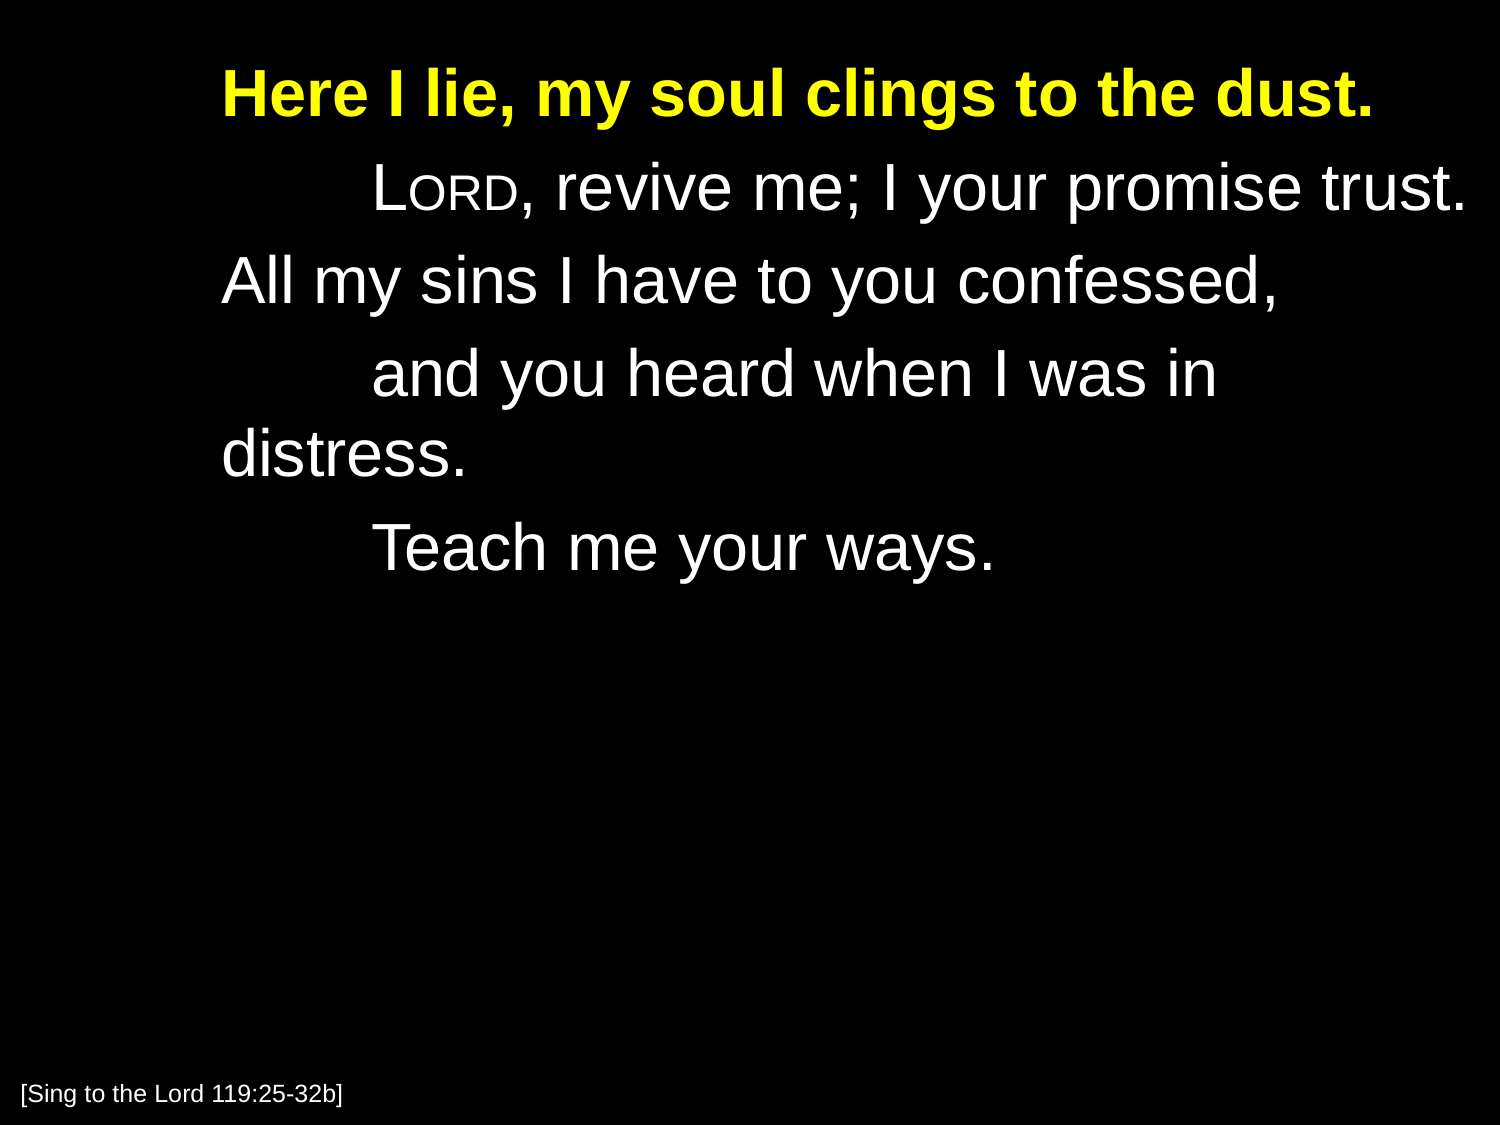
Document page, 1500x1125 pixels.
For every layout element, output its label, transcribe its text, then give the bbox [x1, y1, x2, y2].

text_box [Sing to the Lord 119:25-32b] [5, 1070, 526, 1115]
list Here I lie, my soul clings to the dust. Lord, revive me; I your promise trust. All my sins I have to you confessed, and you heard when I was in distress. Teach me your ways. [0, 42, 1500, 1047]
